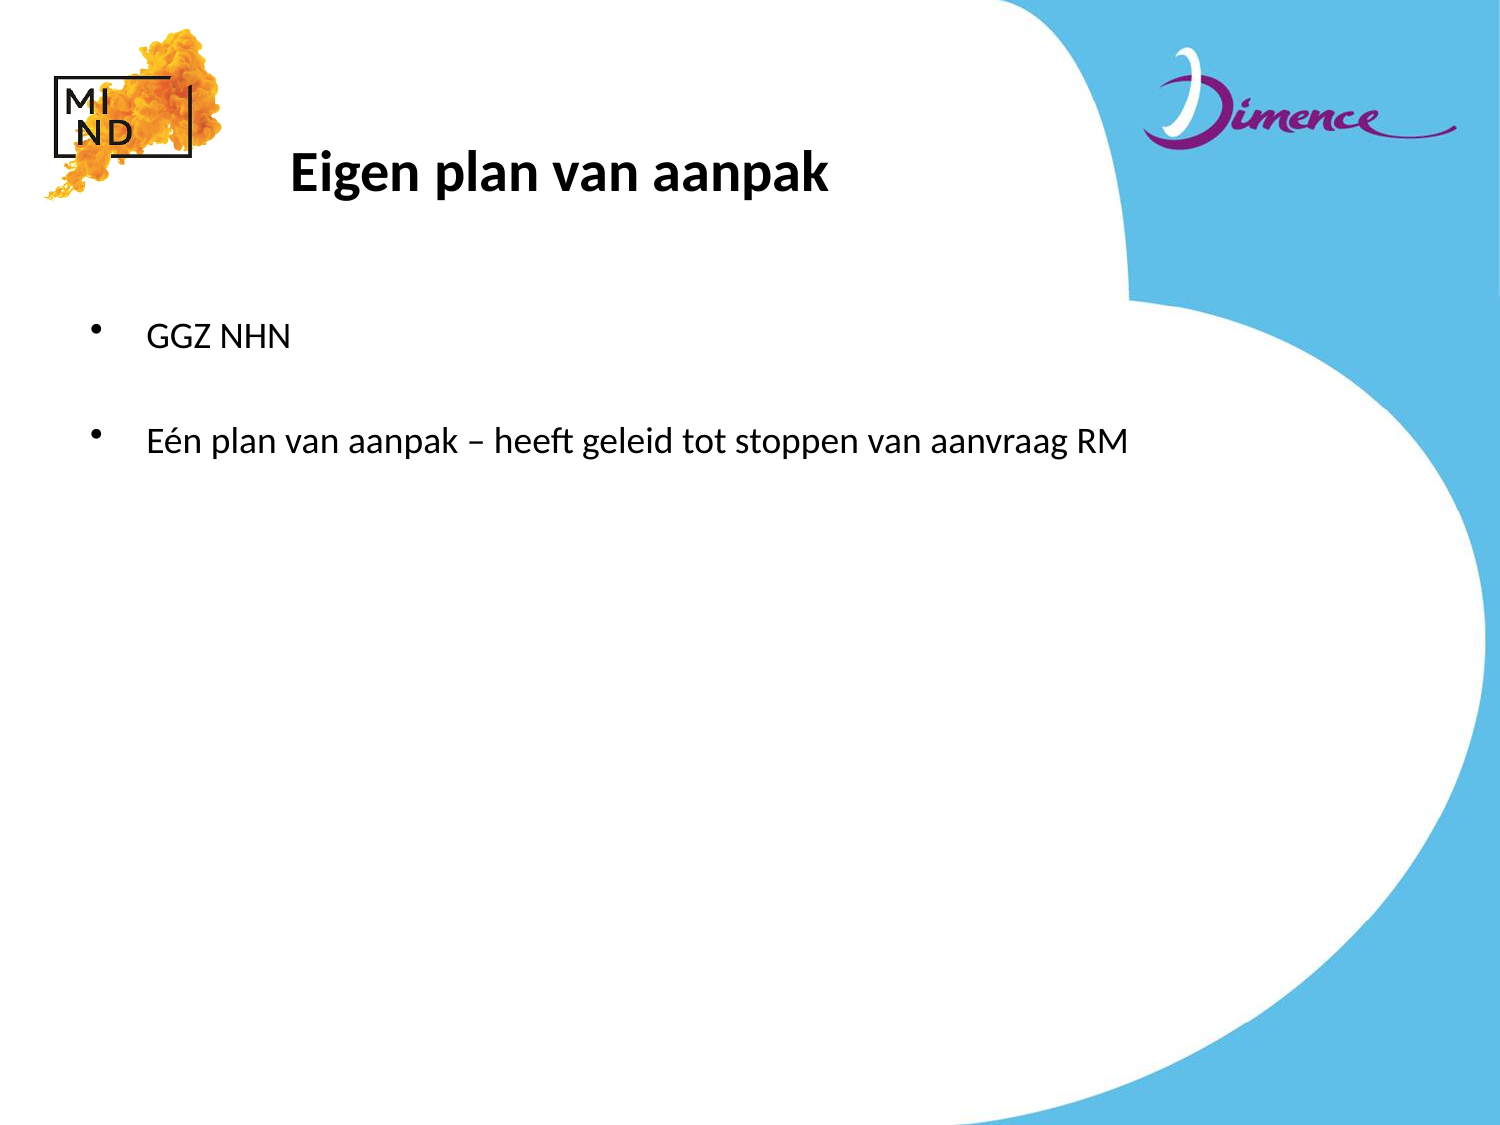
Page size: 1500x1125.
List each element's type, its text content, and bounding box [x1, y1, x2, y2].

list GGZ NHN Eén plan van aanpak – heeft geleid tot stoppen van aanvraag RM [75, 251, 1188, 1083]
title Eigen plan van aanpak [75, 45, 1046, 251]
picture [0, 0, 1500, 1125]
